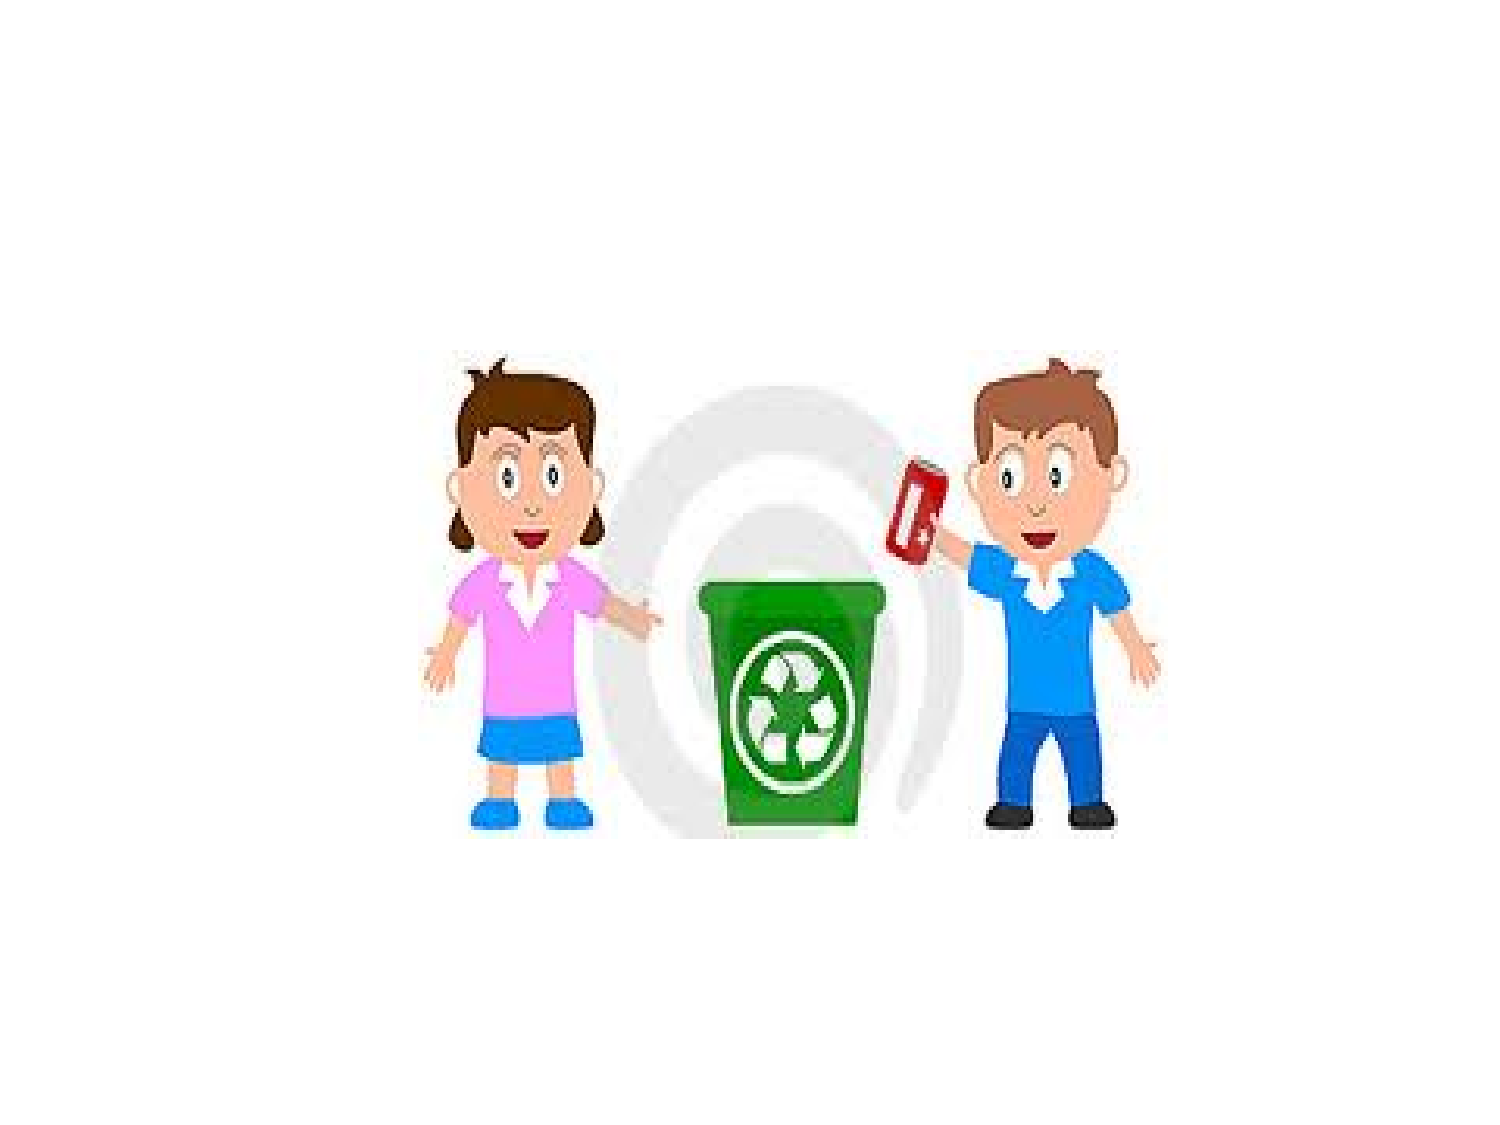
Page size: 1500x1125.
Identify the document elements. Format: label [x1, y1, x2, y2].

picture [417, 350, 1168, 839]
